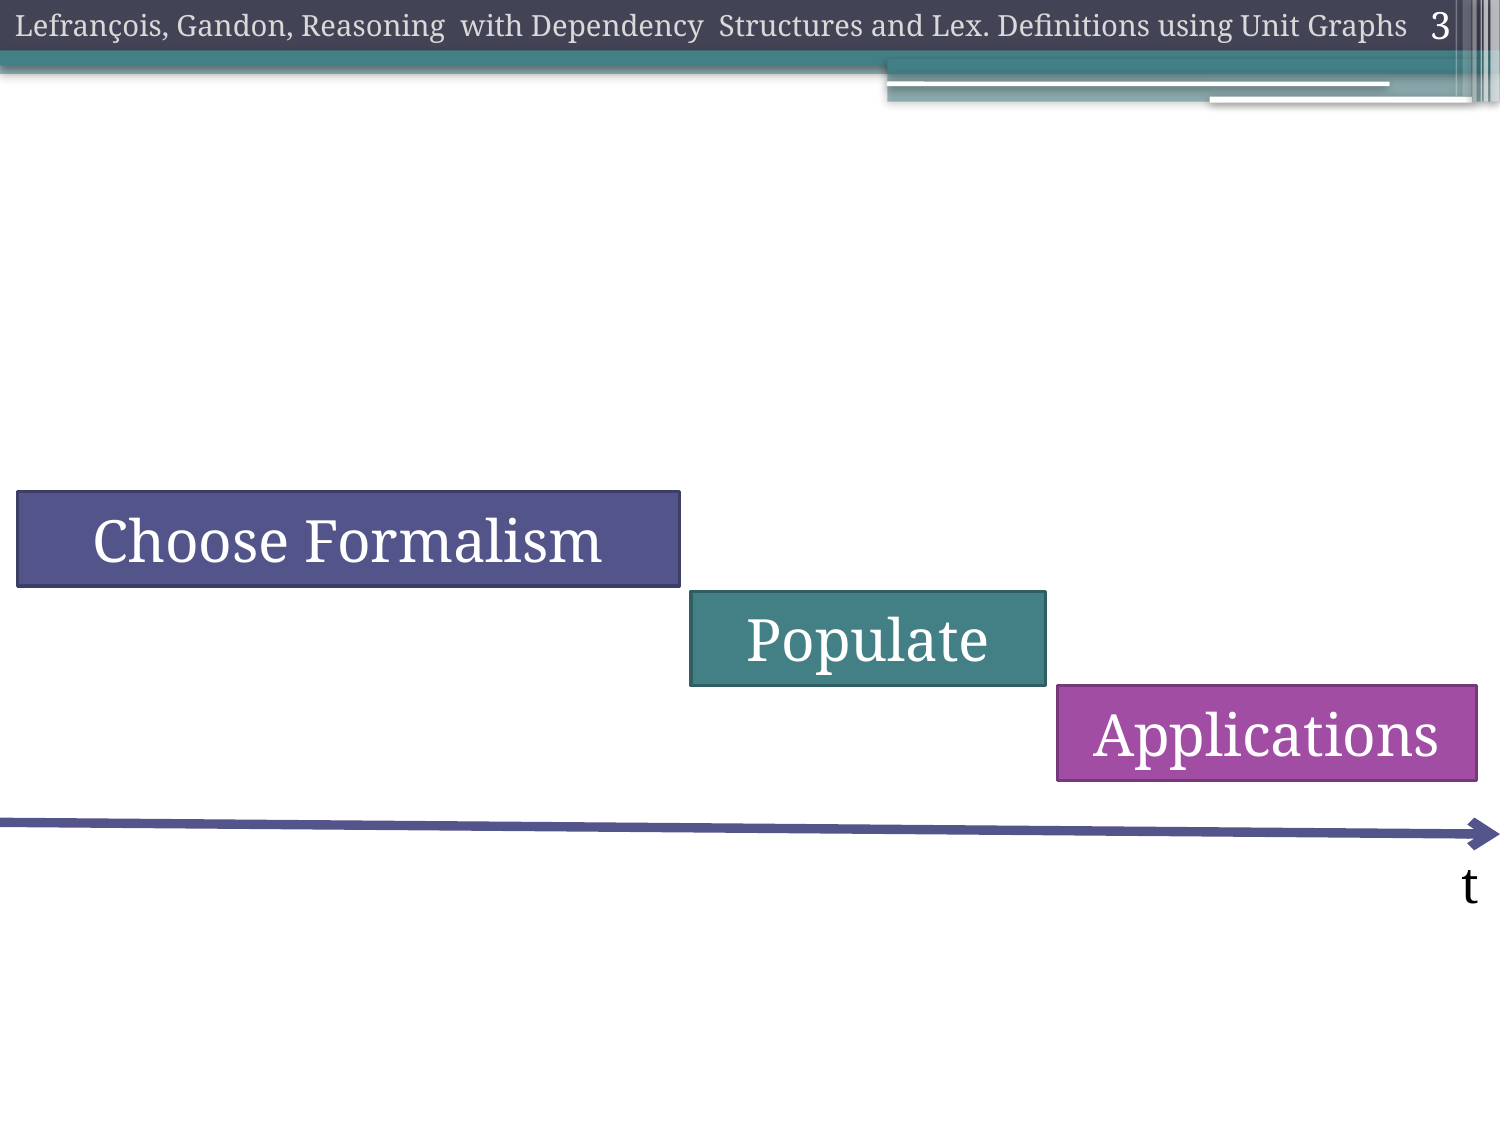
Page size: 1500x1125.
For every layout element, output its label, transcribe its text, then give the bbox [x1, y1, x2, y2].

text_box Lefrançois, Gandon, Reasoning with Dependency Structures and Lex. Definitions using Unit Graphs [0, 0, 1500, 50]
text_box Choose Formalism [16, 490, 681, 588]
text_box Populate [689, 590, 1047, 687]
text_box Applications [1056, 684, 1478, 782]
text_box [0, 822, 1500, 835]
slide_number 3 [1341, 50, 1466, 61]
text_box t [1447, 845, 1495, 921]
